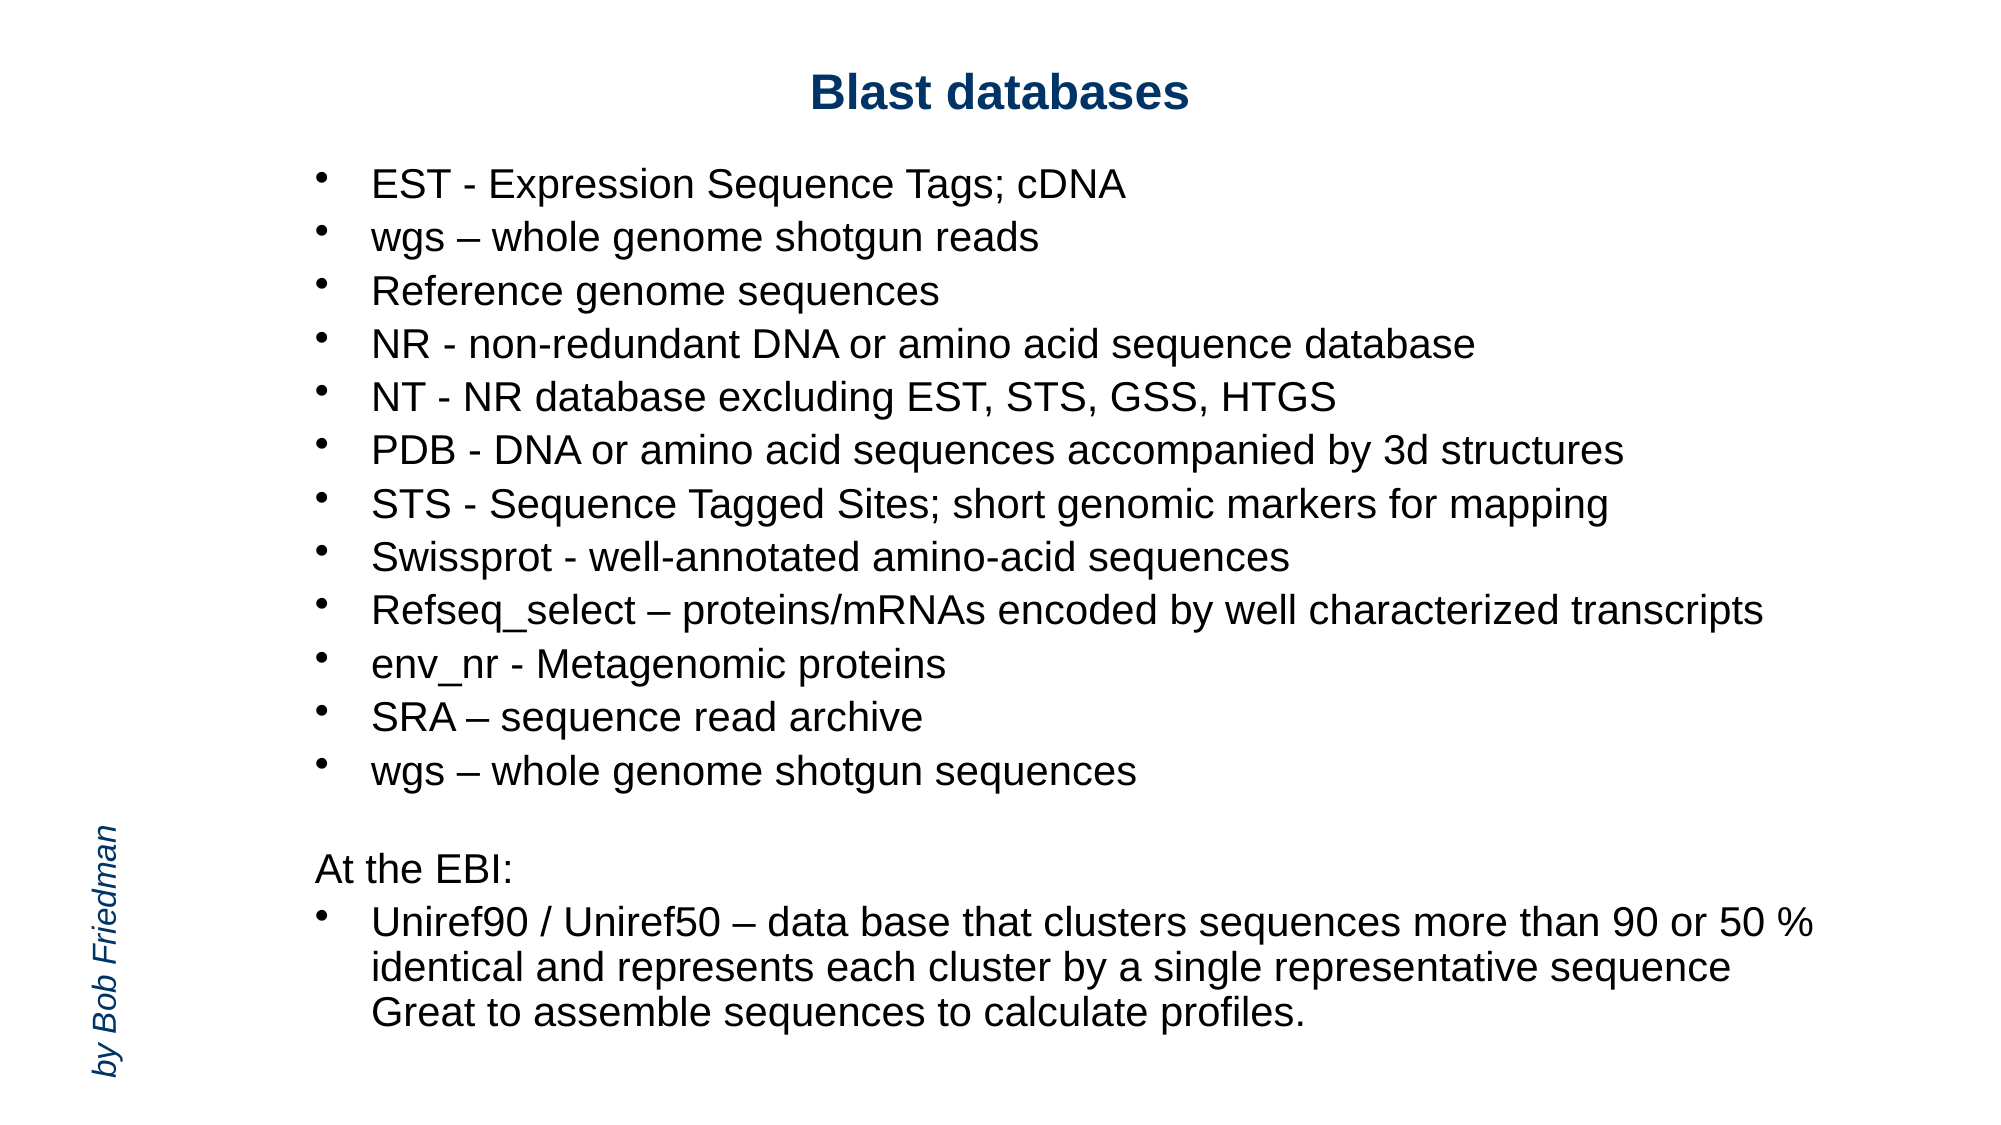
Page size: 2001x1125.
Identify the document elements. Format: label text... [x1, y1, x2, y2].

text_box EST - Expression Sequence Tags; cDNA wgs – whole genome shotgun reads Reference genome sequences NR - non-redundant DNA or amino acid sequence database NT - NR database excluding EST, STS, GSS, HTGS PDB - DNA or amino acid sequences accompanied by 3d structures STS - Sequence Tagged Sites; short genomic markers for mapping Swissprot - well-annotated amino-acid sequences Refseq_select – proteins/mRNAs encoded by well characterized transcripts env_nr - Metagenomic proteins SRA – sequence read archive wgs – whole genome shotgun sequences At the EBI: Uniref90 / Uniref50 – data base that clusters sequences more than 90 or 50 % identical and represents each cluster by a single representative sequence Great to assemble sequences to calculate profiles. [300, 155, 1955, 852]
text_box Blast databases [433, 37, 1567, 142]
text_box by Bob Friedman [75, 810, 130, 1094]
